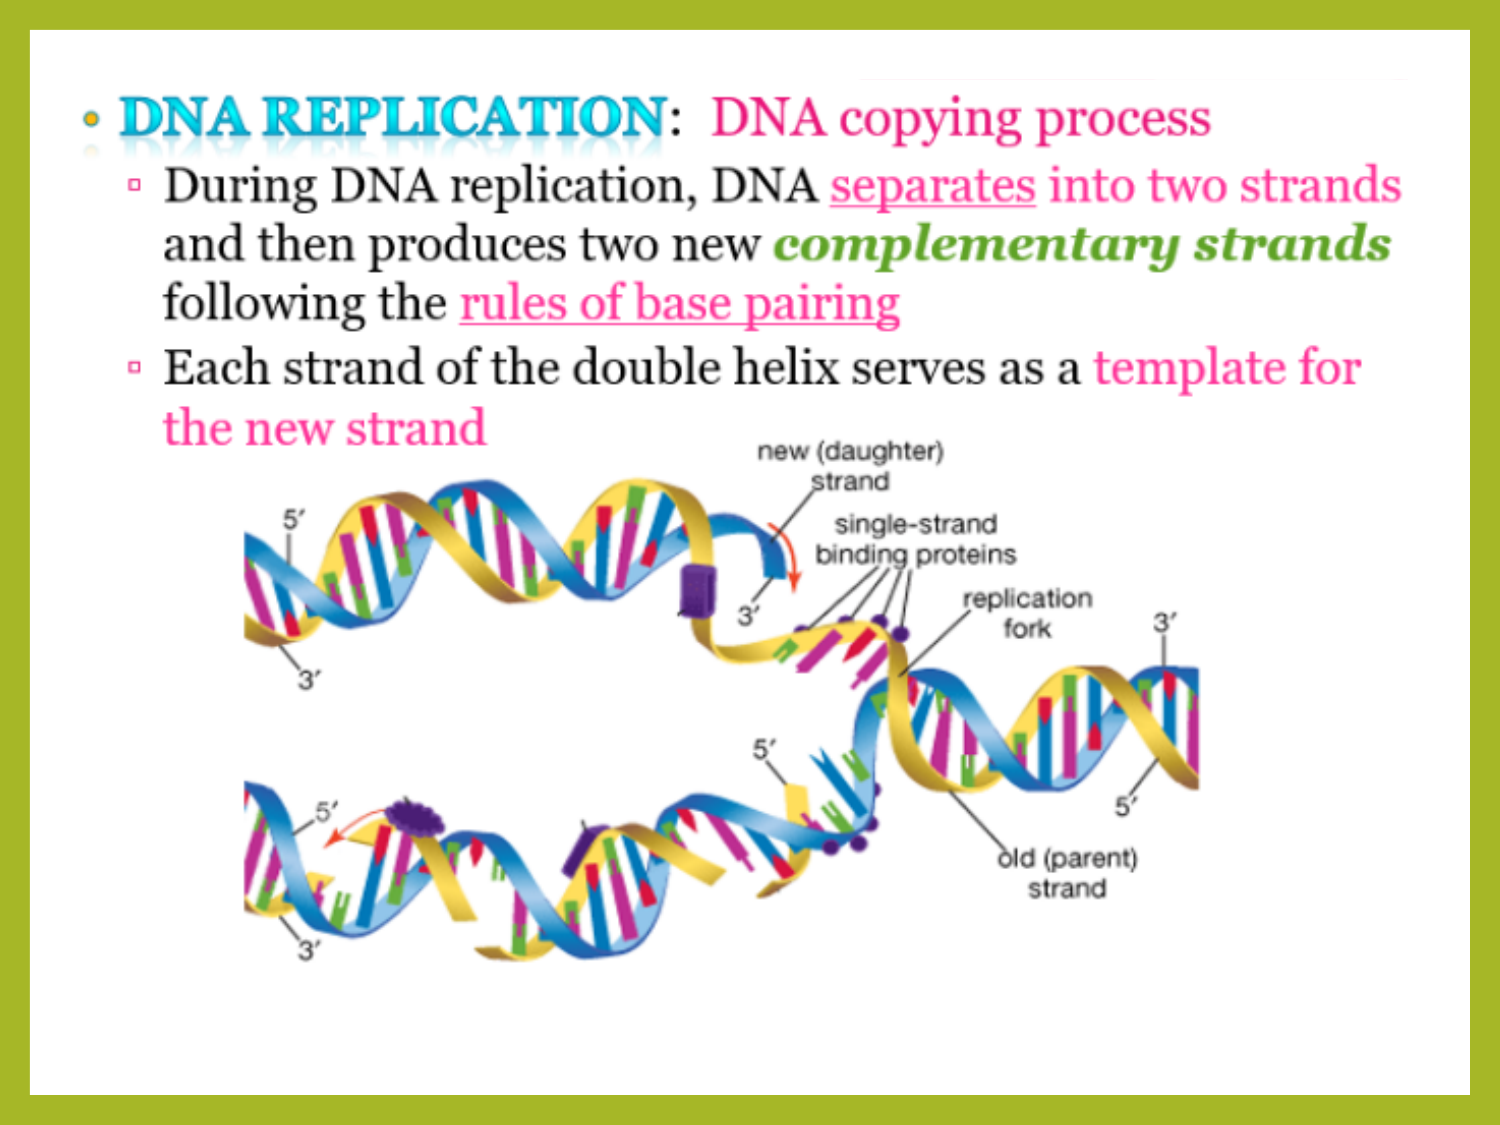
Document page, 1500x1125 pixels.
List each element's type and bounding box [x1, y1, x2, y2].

picture [73, 78, 1408, 994]
